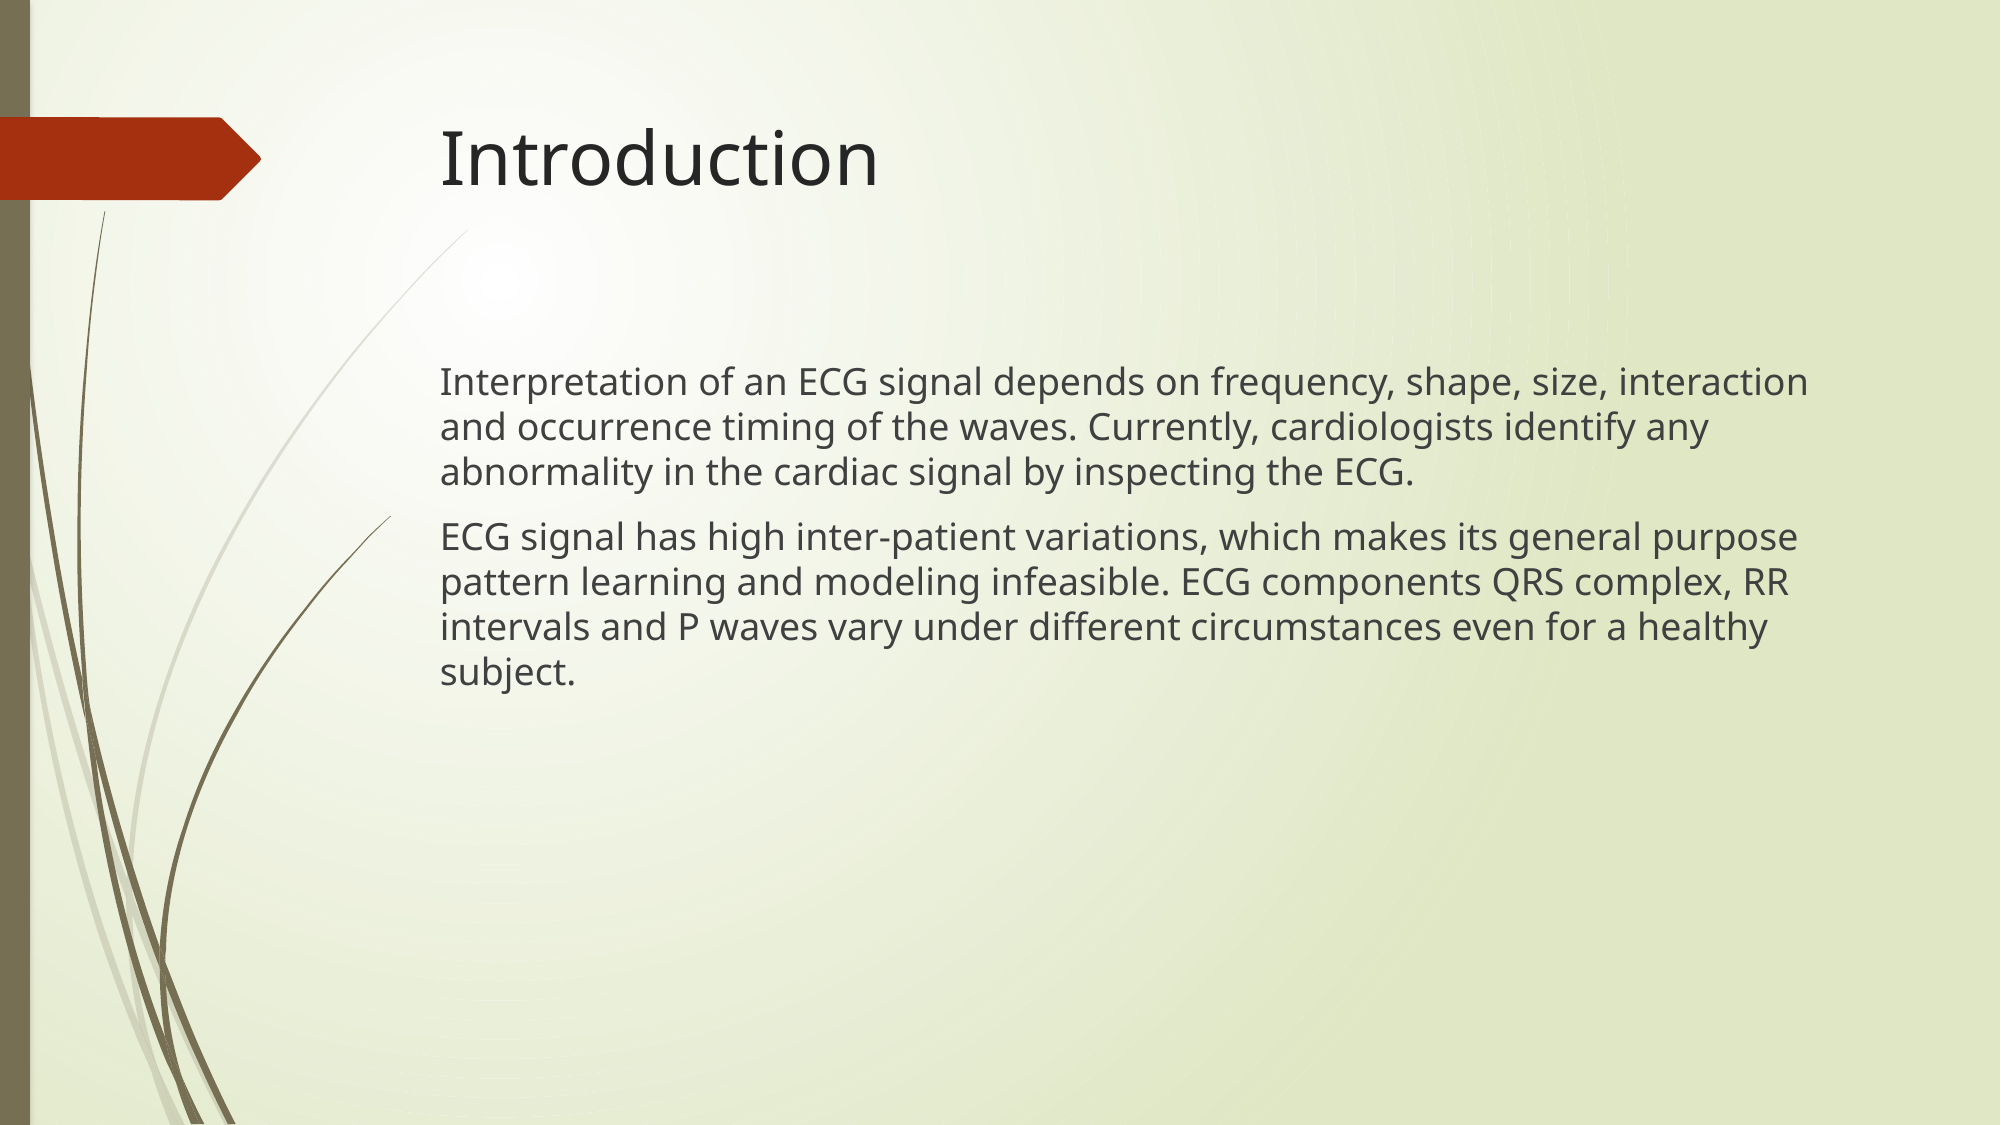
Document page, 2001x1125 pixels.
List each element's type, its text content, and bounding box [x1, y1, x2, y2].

list Interpretation of an ECG signal depends on frequency, shape, size, interaction and occurrence timing of the waves. Currently, cardiologists identify any abnormality in the cardiac signal by inspecting the ECG. ECG signal has high inter-patient variations, which makes its general purpose pattern learning and modeling infeasible. ECG components QRS complex, RR intervals and P waves vary under different circumstances even for a healthy subject. [424, 350, 1888, 970]
title Introduction [425, 102, 1888, 313]
